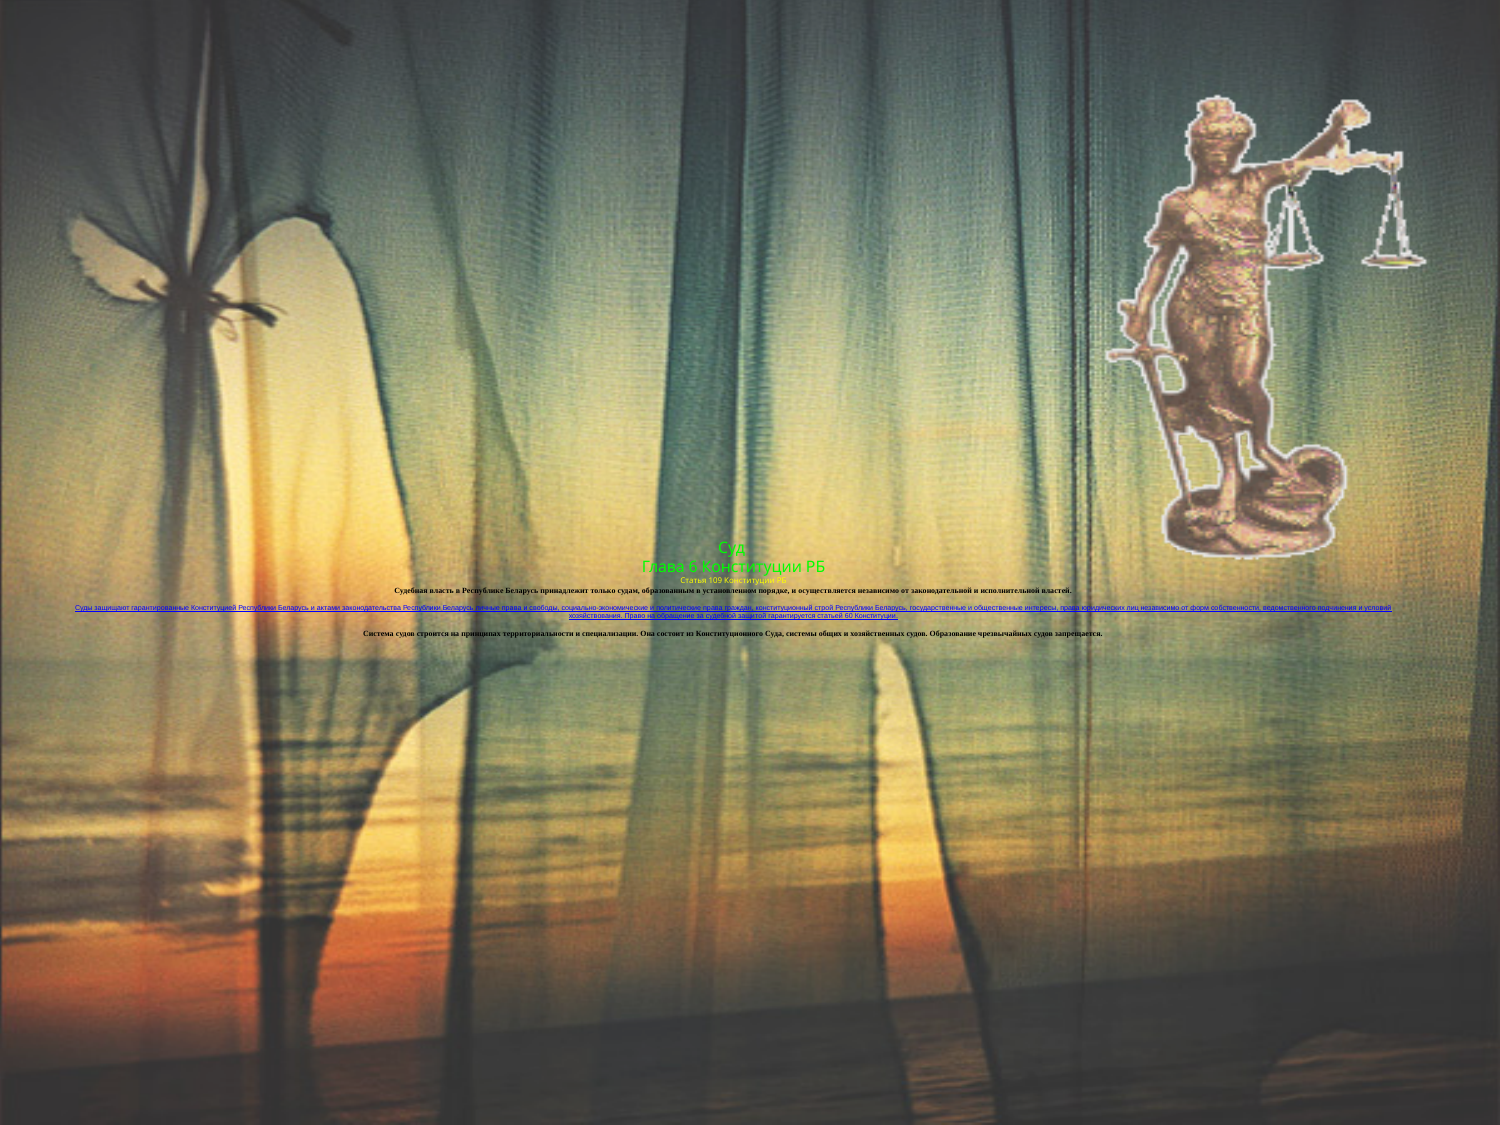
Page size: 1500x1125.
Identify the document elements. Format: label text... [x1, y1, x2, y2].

picture [1089, 70, 1442, 587]
title Суд Глава 6 Конституции РБ Статья 109 Конституции РБ Судебная власть в Республике Беларусь принадлежит только судам, образованным в установленном порядке, и осуществляется независимо от законодательной и исполнительной властей. Суды защищают гарантированные Конституцией Республики Беларусь и актами законодательства Республики Беларусь личные права и свободы, социально-экономические и политические права граждан, конституционный строй Республики Беларусь, государственные и общественные интересы, права юридических лиц независимо от форм собственности, ведомственного подчинения и условий хозяйствования. Право на обращение за судебной защитой гарантируется статьей 60 Конституции. Система судов строится на принципах территориальности и специализации. Она состоит из Конституционного Суда, системы общих и хозяйственных судов. Образование чрезвычайных судов запрещается. [58, 527, 1409, 715]
